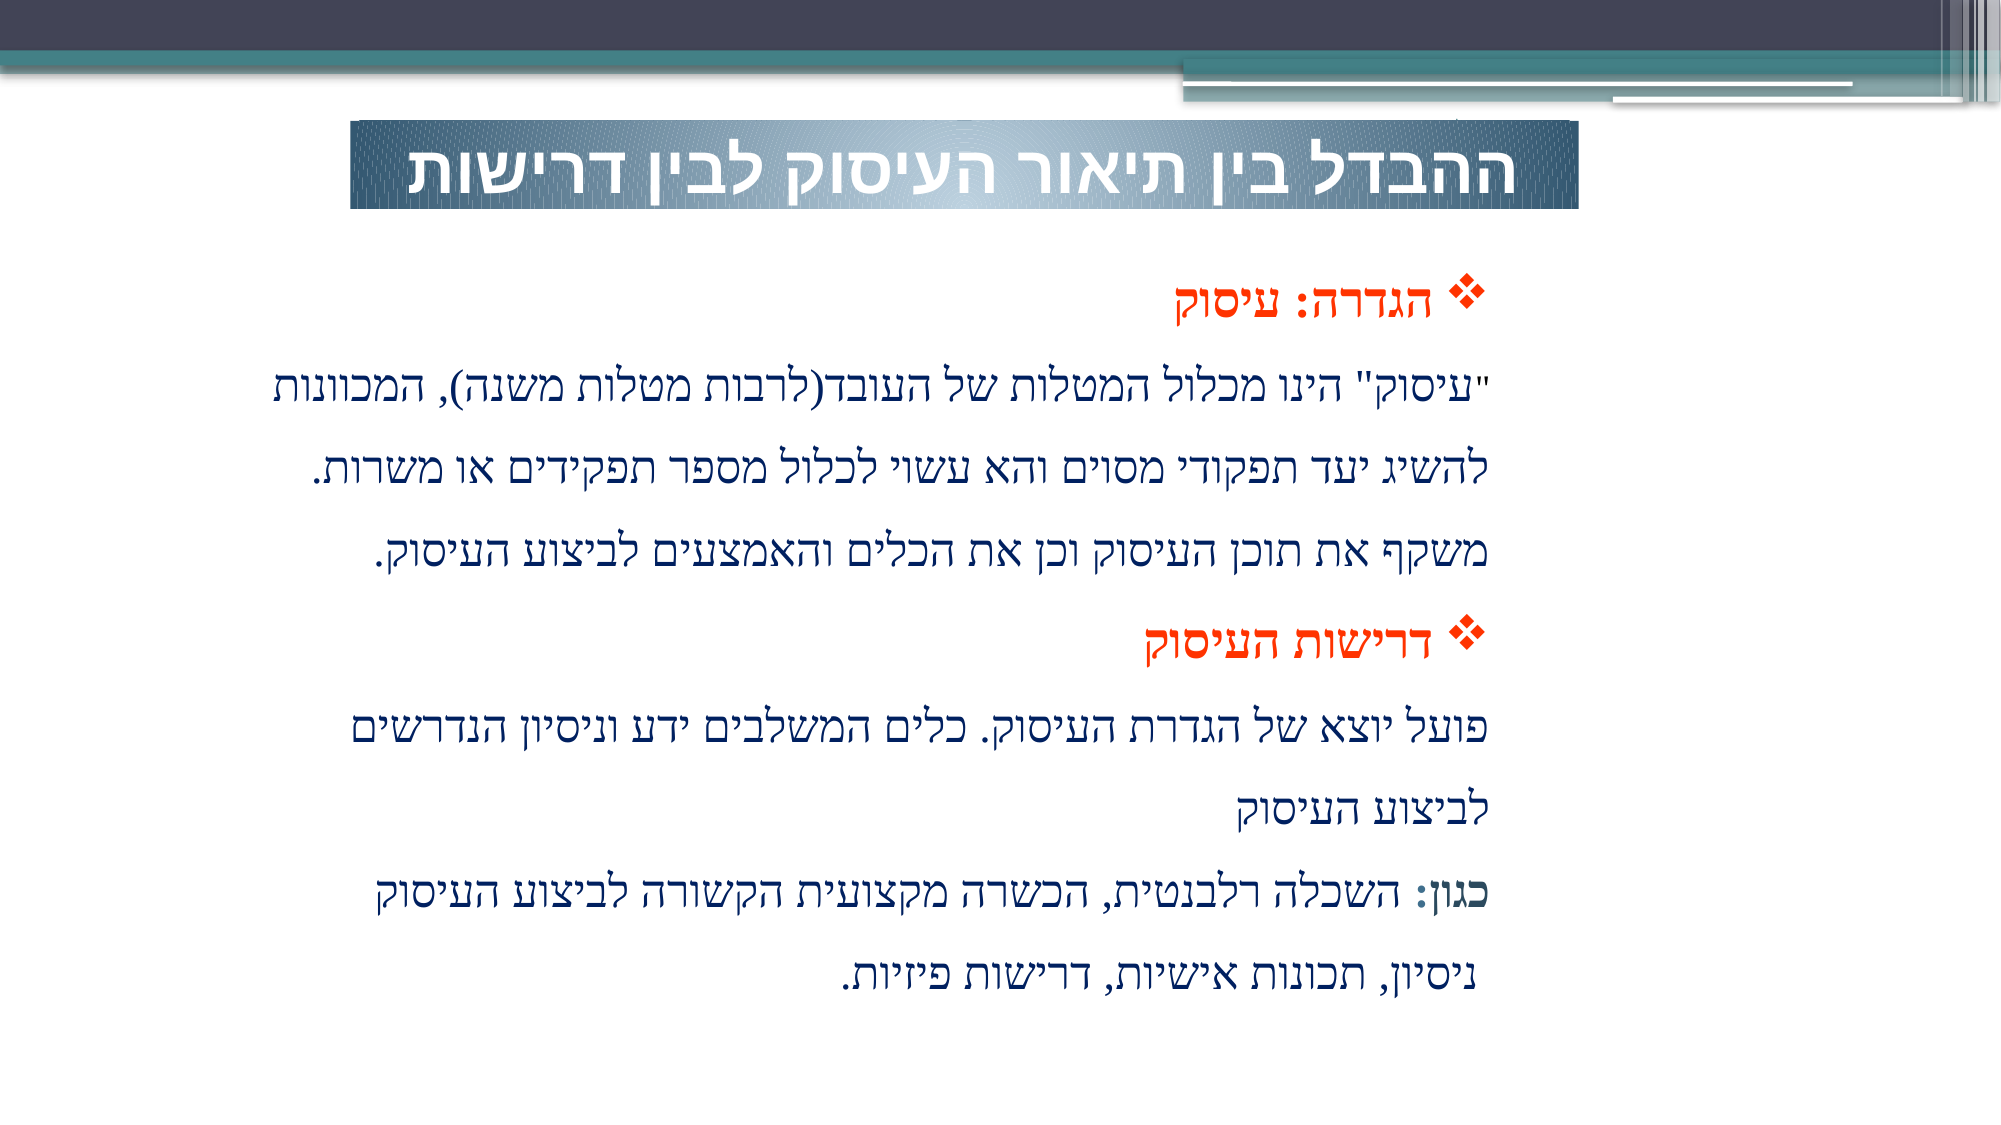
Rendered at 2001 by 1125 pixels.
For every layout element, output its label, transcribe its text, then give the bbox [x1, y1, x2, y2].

slide_number . [1440, 100, 1650, 176]
text_box הגדרה: עיסוק "עיסוק" הינו מכלול המטלות של העובד(לרבות מטלות משנה), המכוונות להשיג יעד תפקודי מסוים והא עשוי לכלול מספר תפקידים או משרות. משקף את תוכן העיסוק וכן את הכלים והאמצעים לביצוע העיסוק. דרישות העיסוק פועל יוצא של הגדרת העיסוק. כלים המשלבים ידע וניסיון הנדרשים לביצוע העיסוק כגון: השכלה רלבנטית, הכשרה מקצועית הקשורה לביצוע העיסוק ניסיון, תכונות אישיות, דרישות פיזיות. [252, 260, 1505, 1007]
text_box ההבדל בין תיאור העיסוק לבין דרישות העיסוק [350, 120, 1579, 209]
